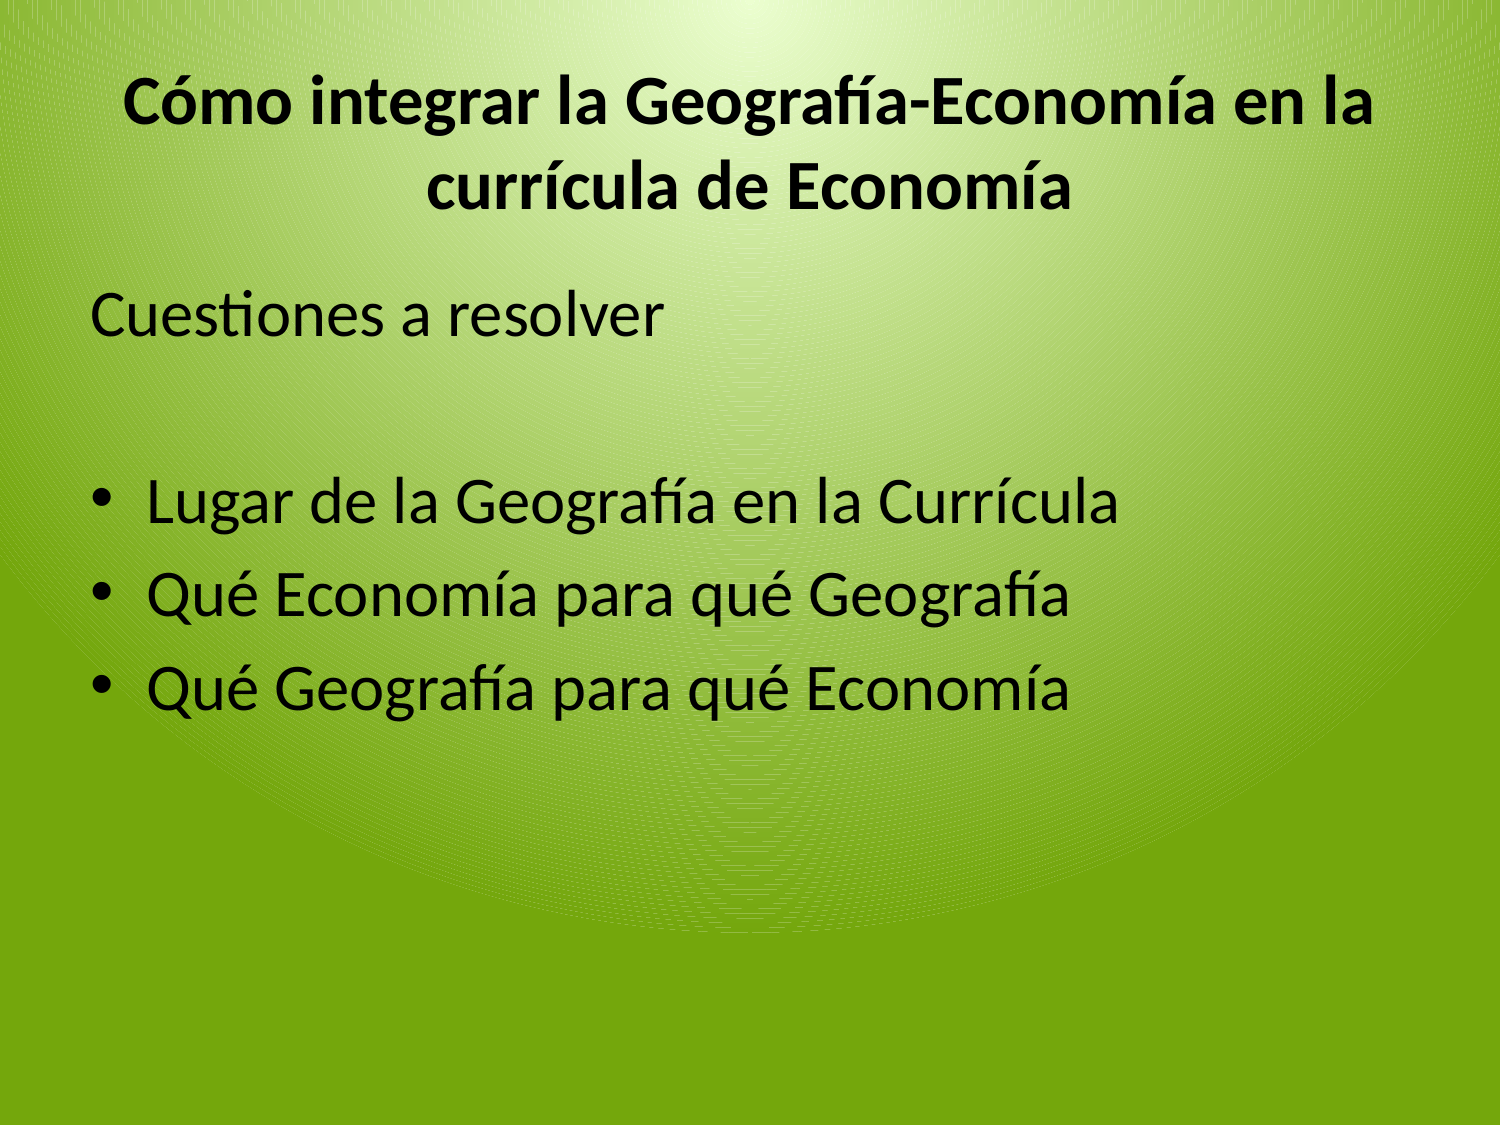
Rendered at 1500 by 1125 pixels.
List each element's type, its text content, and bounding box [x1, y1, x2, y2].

title Cómo integrar la Geografía-Economía en la currícula de Economía [75, 45, 1425, 233]
list Cuestiones a resolver Lugar de la Geografía en la Currícula Qué Economía para qué Geografía Qué Geografía para qué Economía [75, 262, 1425, 1005]
